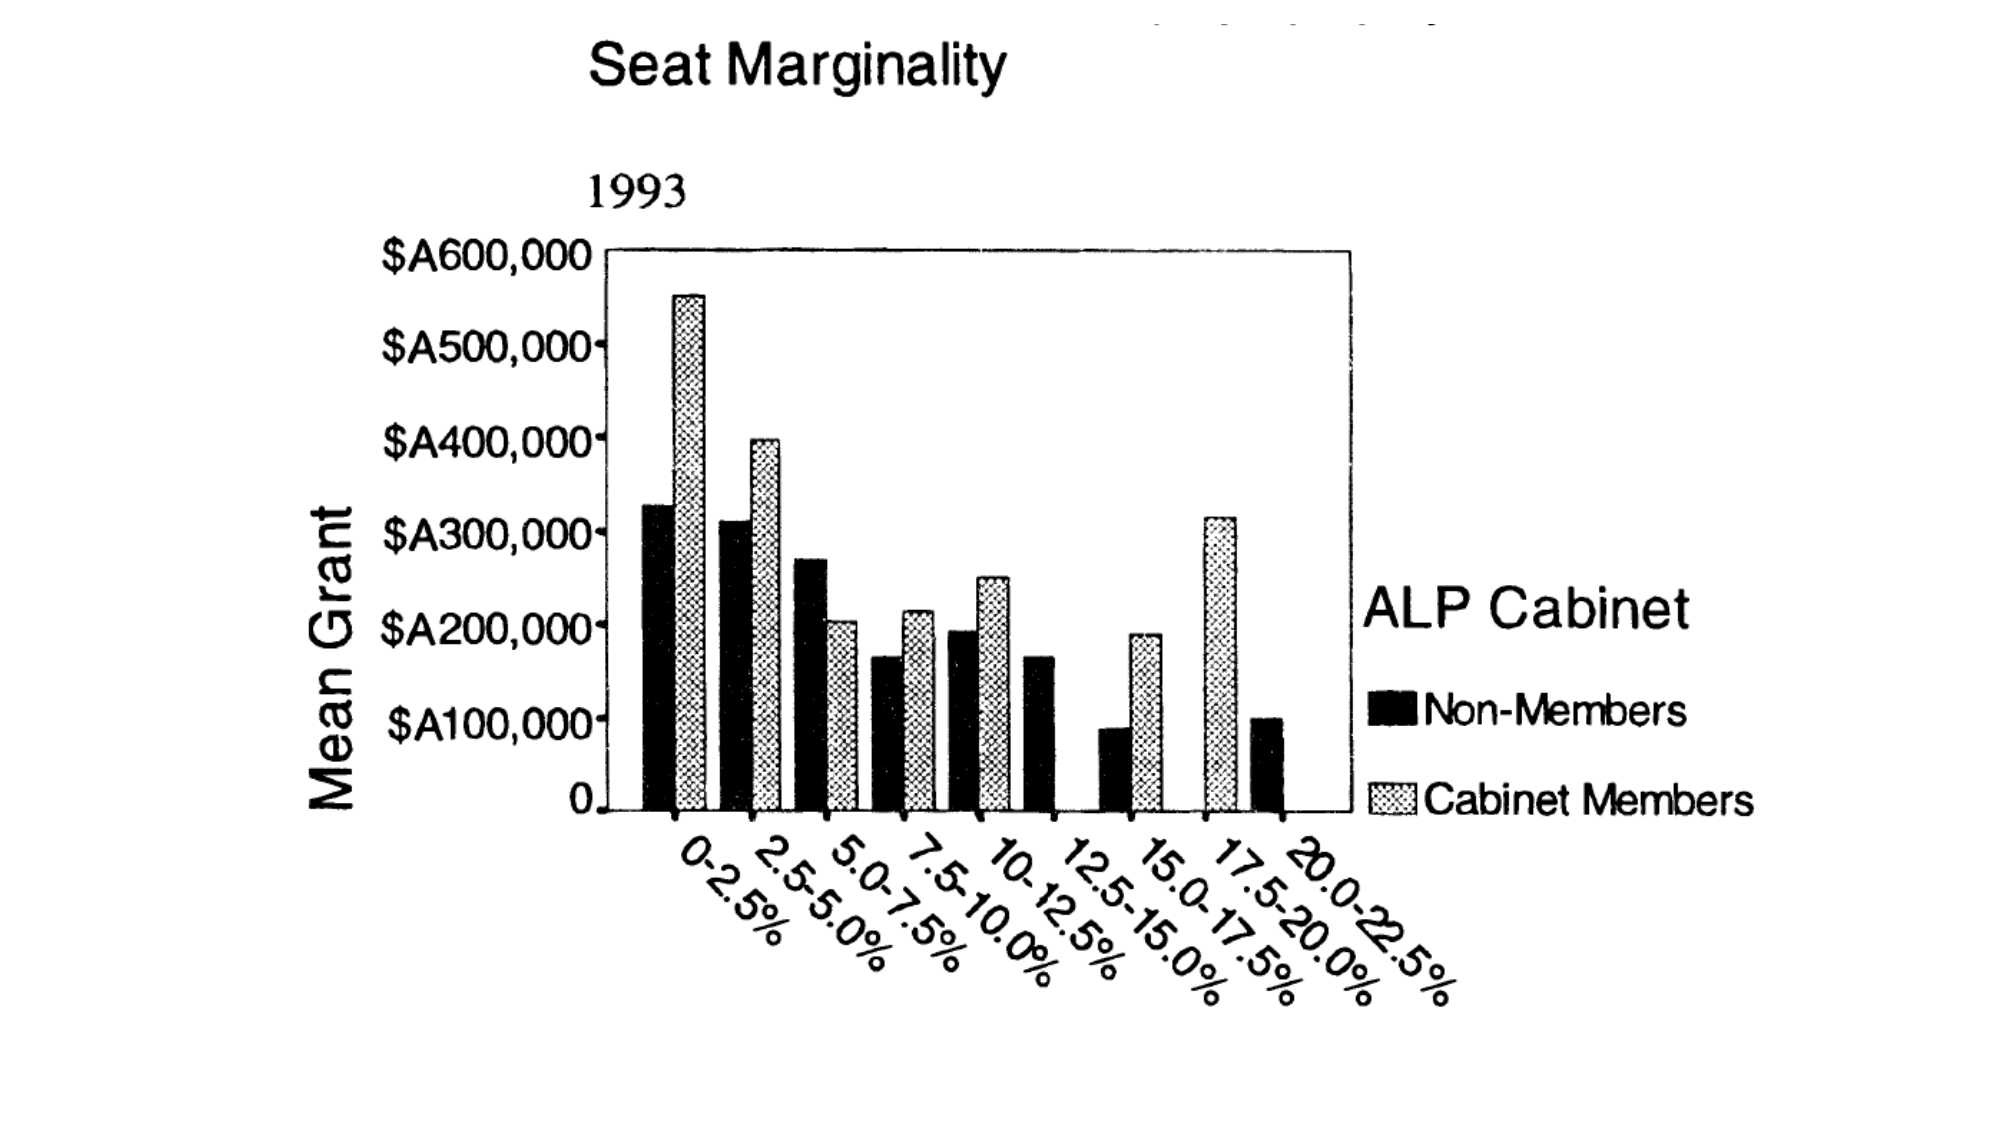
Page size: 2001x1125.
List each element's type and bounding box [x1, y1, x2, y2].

list [269, 24, 1787, 1014]
